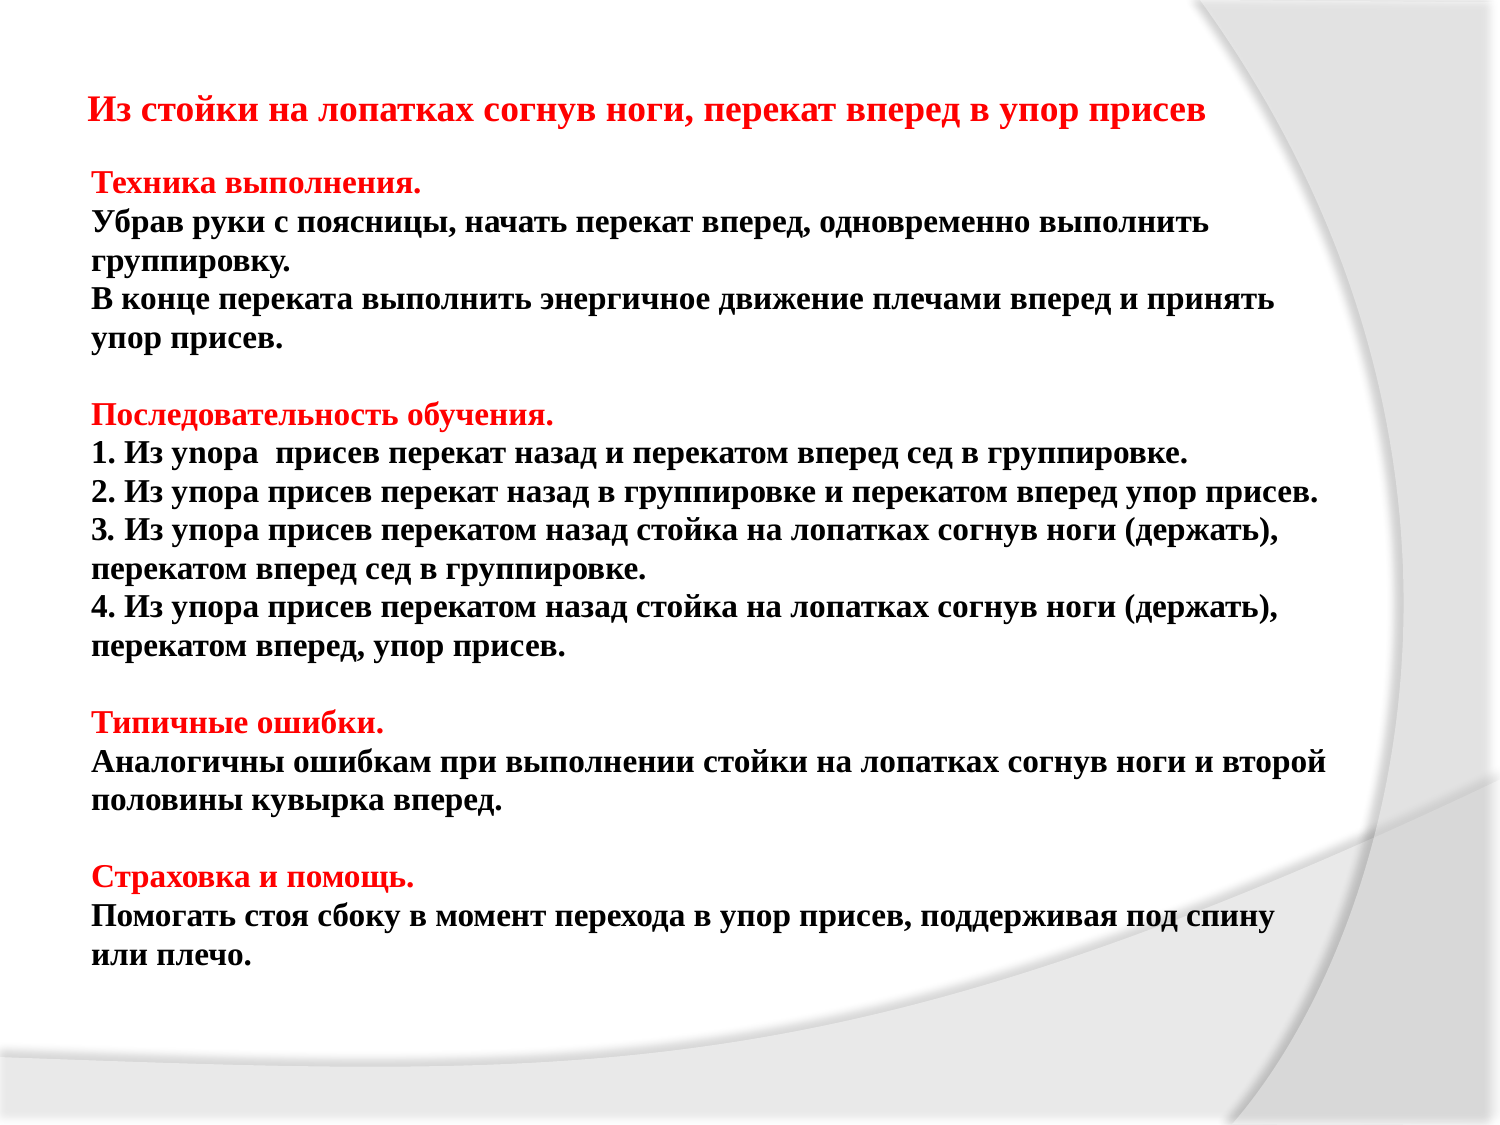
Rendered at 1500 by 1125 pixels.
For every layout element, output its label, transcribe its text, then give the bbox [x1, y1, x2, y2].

title Из стойки на лопатках согнув ноги, перекат вперед в упор присев [70, 46, 1313, 160]
list Техника выполнения. Убрав руки с поясницы, начать перекат вперед, одновременно выполнить группировку. В конце переката выполнить энергичное движение плечами вперед и принять упор присев. Последовательность обучения. 1. Из уnора присев перекат назад и перекатом вперед сед в группировке. 2. Из упора присев перекат назад в группировке и перекатом вперед упор присев. 3. Из упора присев перекатом назад стойка на лопатках согнув ноги (держать), перекатом вперед сед в группировке. 4. Из упора присев перекатом назад стойка на лопатках согнув ноги (держать), перекатом вперед, упор присев. Типичные ошибки. Аналогичны ошибкам при выполнении стойки на лопатках согнув ноги и второй половины кувырка вперед. Страховка и помощь. Помогать стоя сбоку в момент перехода в упор присев, поддерживая под спину или плечо. [70, 160, 1395, 1059]
